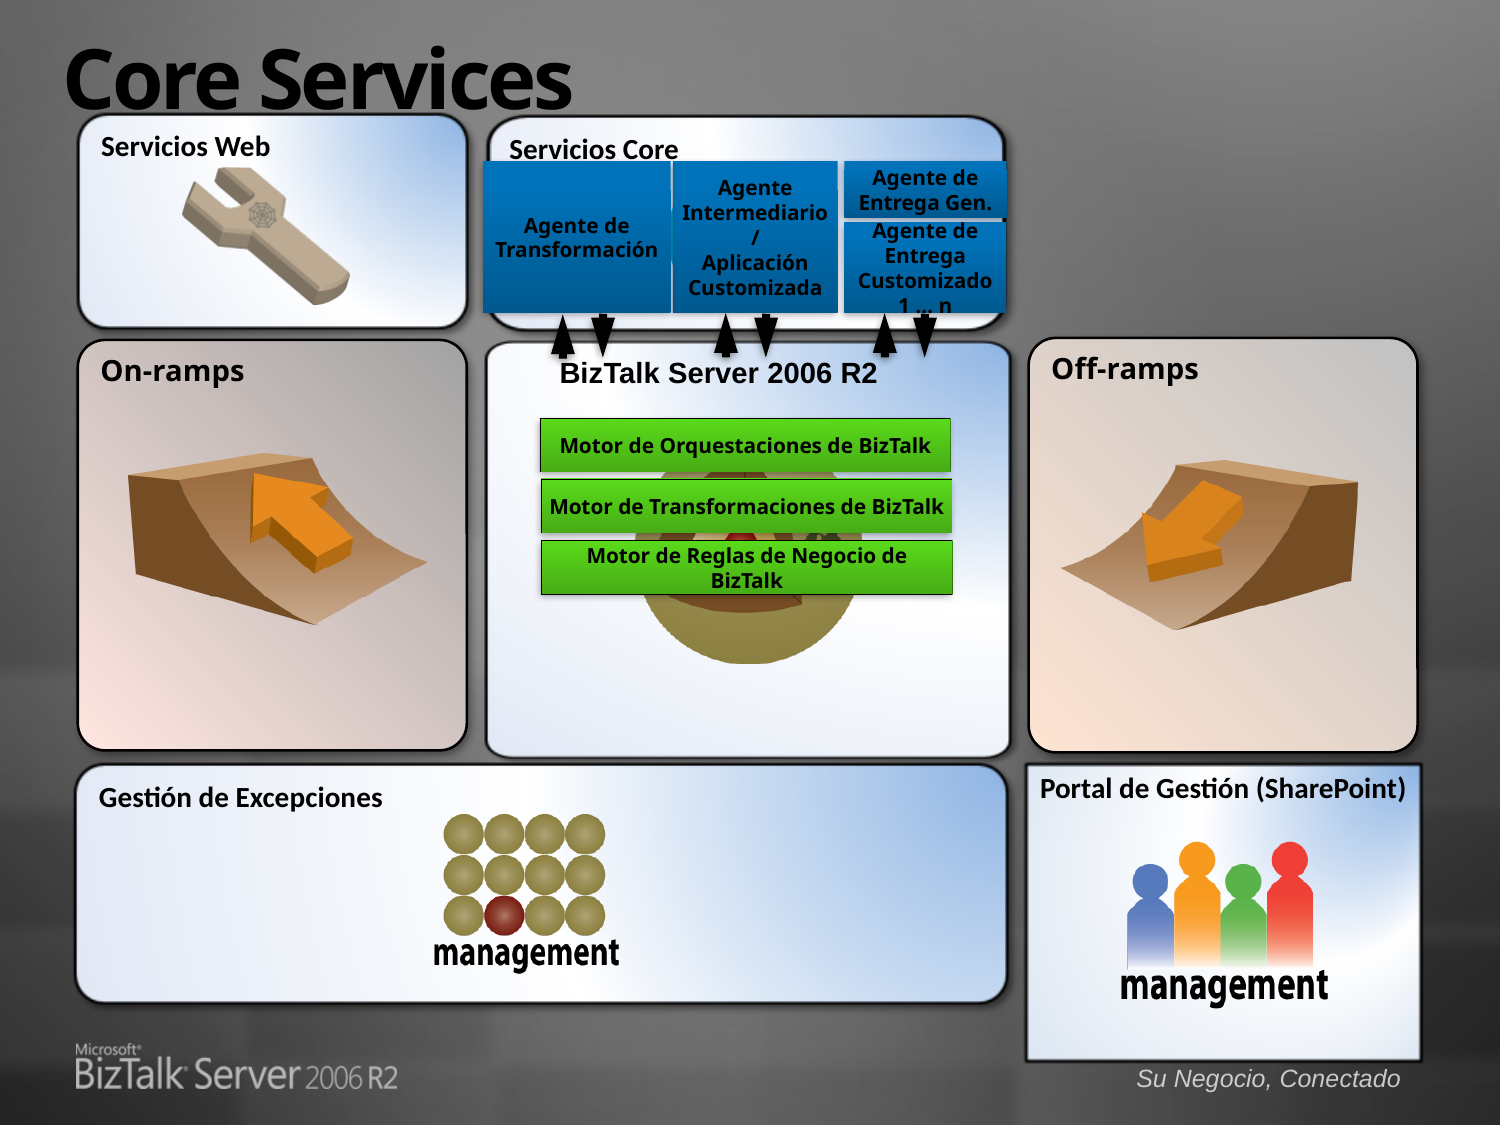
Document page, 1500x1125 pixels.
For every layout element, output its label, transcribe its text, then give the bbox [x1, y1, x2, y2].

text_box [1031, 337, 1418, 753]
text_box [77, 337, 474, 753]
picture [0, 0, 1500, 1125]
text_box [483, 161, 1007, 359]
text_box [477, 336, 1029, 770]
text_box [66, 755, 1426, 1067]
title Core Services [62, 37, 1438, 129]
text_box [68, 105, 1029, 349]
